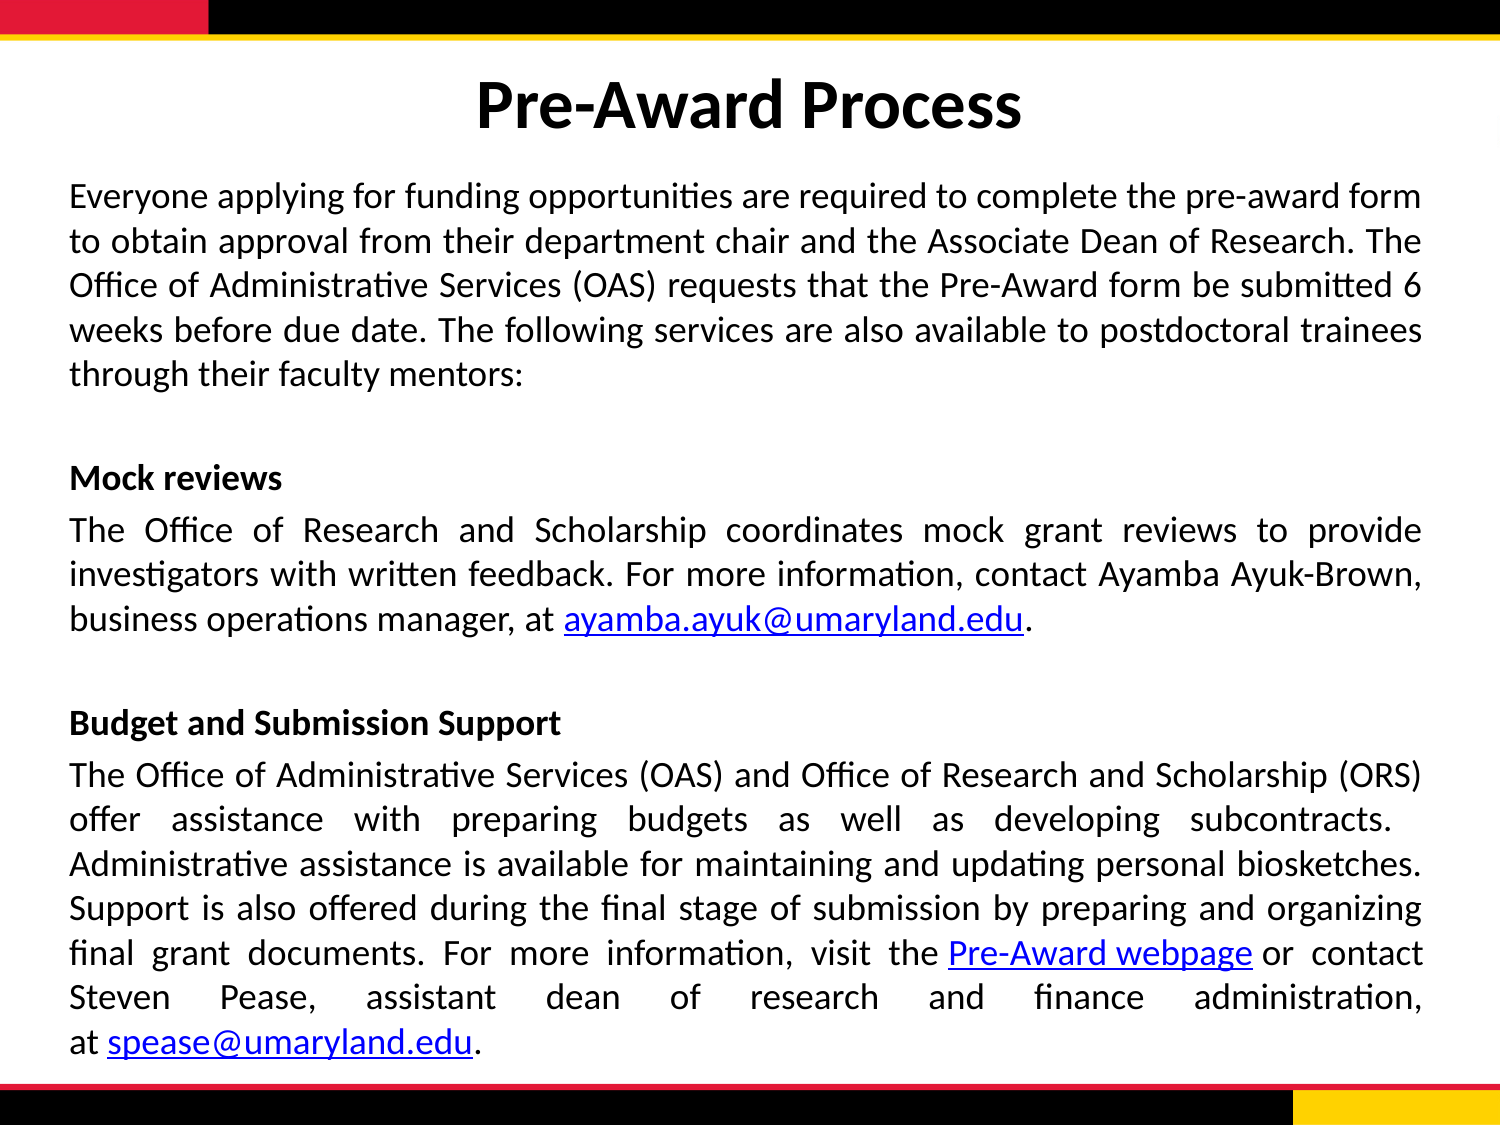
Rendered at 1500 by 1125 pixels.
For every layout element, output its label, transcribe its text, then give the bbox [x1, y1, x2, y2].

picture [0, 164, 1500, 1125]
picture [0, 0, 1500, 37]
list Everyone applying for funding opportunities are required to complete the pre-award form to obtain approval from their department chair and the Associate Dean of Research. The Office of Administrative Services (OAS) requests that the Pre-Award form be submitted 6 weeks before due date. The following services are also available to postdoctoral trainees through their faculty mentors: Mock reviews The Office of Research and Scholarship coordinates mock grant reviews to provide investigators with written feedback. For more information, contact Ayamba Ayuk-Brown, business operations manager, at ayamba.ayuk@umaryland.edu. Budget and Submission Support The Office of Administrative Services (OAS) and Office of Research and Scholarship (ORS) offer assistance with preparing budgets as well as developing subcontracts. Administrative assistance is available for maintaining and updating personal biosketches. Support is also offered during the final stage of submission by preparing and organizing final grant documents. For more information, visit the Pre-Award webpage or contact Steven Pease, assistant dean of research and finance administration, at spease@umaryland.edu. [54, 163, 1439, 1073]
title Pre-Award Process [0, 37, 1500, 164]
